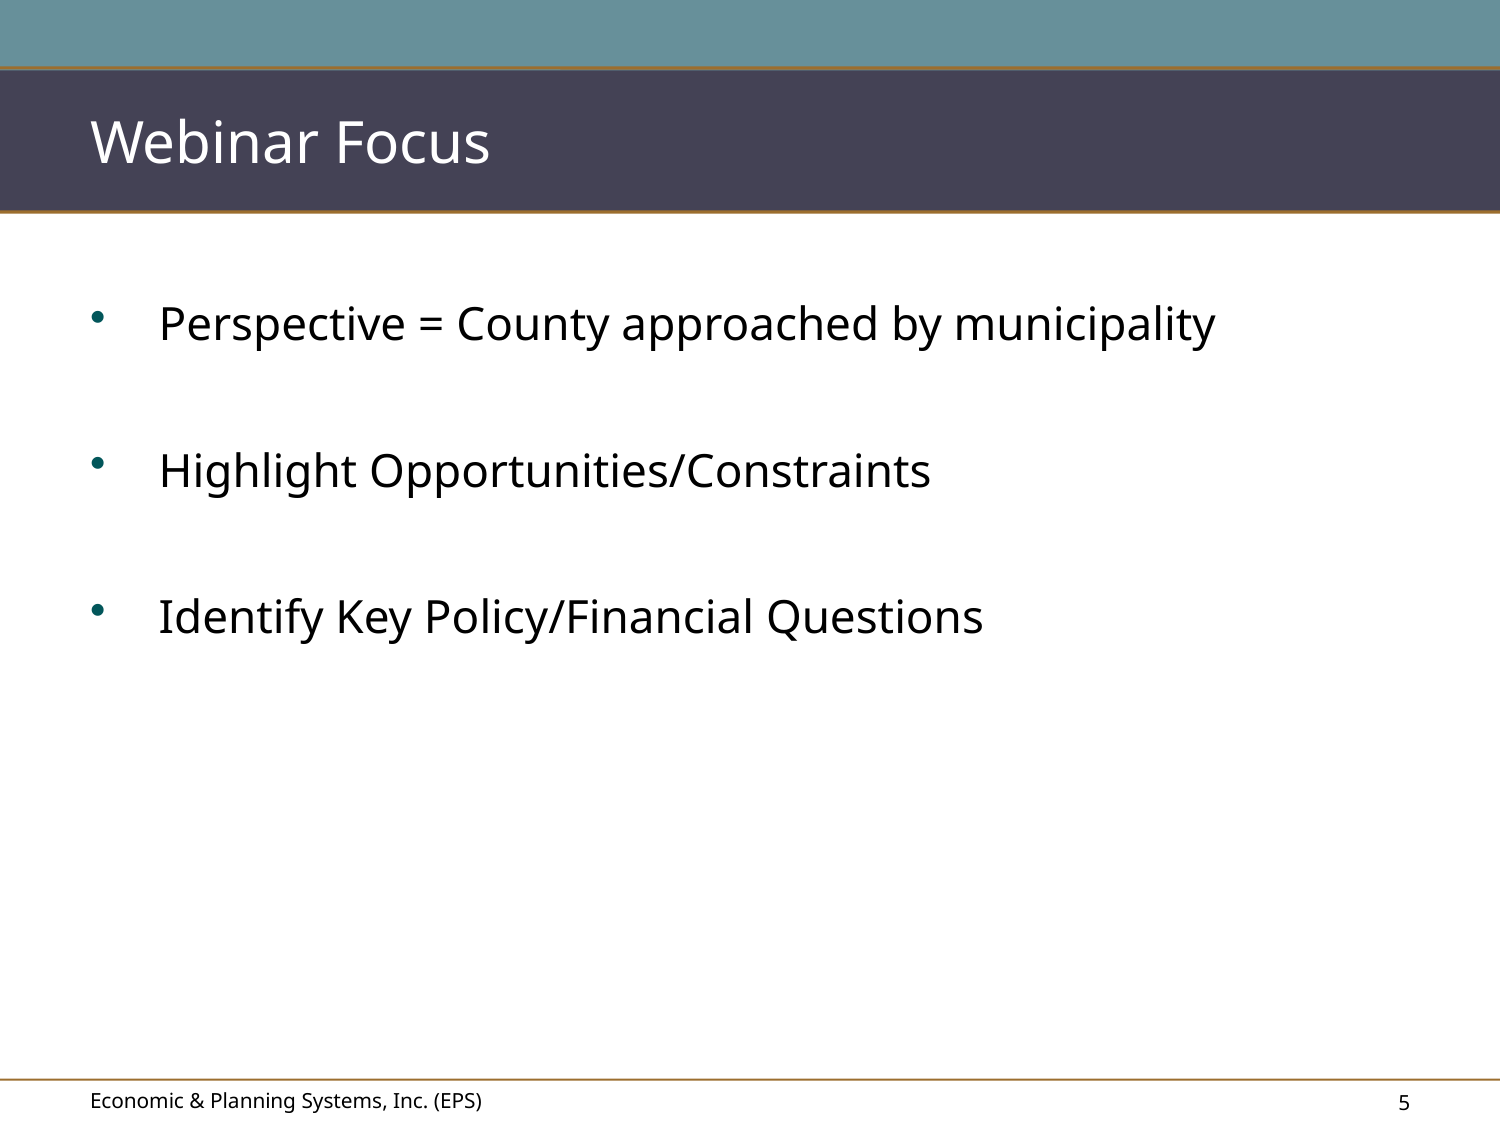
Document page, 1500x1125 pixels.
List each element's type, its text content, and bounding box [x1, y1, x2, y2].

title Webinar Focus [75, 46, 1425, 235]
slide_number 4 [1074, 1081, 1425, 1125]
list Perspective = County approached by municipality Highlight Opportunities/Constraints Identify Key Policy/Financial Questions [75, 287, 1425, 875]
footer Economic & Planning Systems, Inc. (EPS) [75, 1080, 550, 1125]
